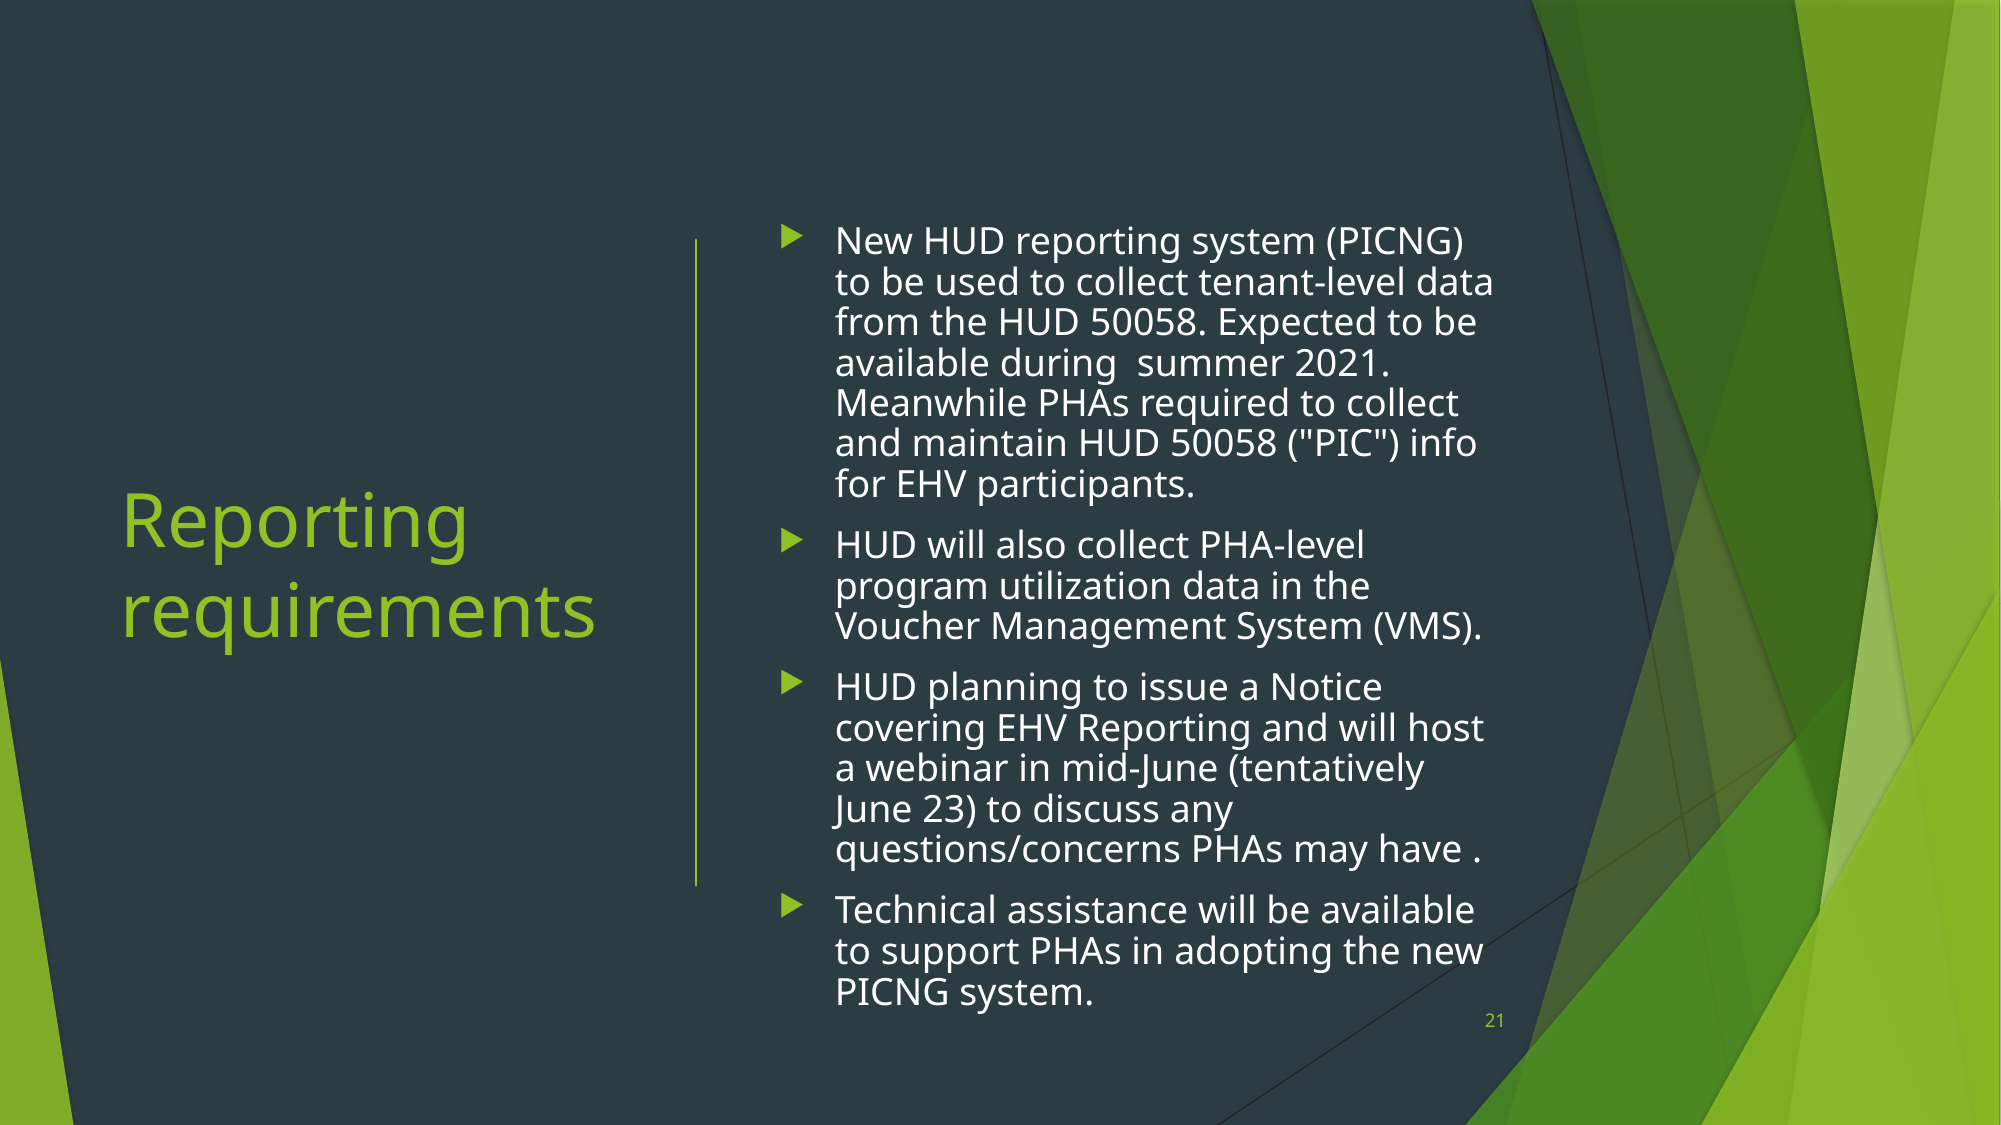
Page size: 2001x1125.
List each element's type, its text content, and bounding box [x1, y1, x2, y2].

title Reporting requirements [105, 133, 658, 991]
list New HUD reporting system (PICNG) to be used to collect tenant-level data from the HUD 50058. Expected to be available during summer 2021. Meanwhile PHAs required to collect and maintain HUD 50058 ("PIC") info for EHV participants. HUD will also collect PHA-level program utilization data in the Voucher Management System (VMS). HUD planning to issue a Notice covering EHV Reporting and will host a webinar in mid-June (tentatively June 23) to discuss any questions/concerns PHAs may have . Technical assistance will be available to support PHAs in adopting the new PICNG system. [763, 214, 1522, 1072]
